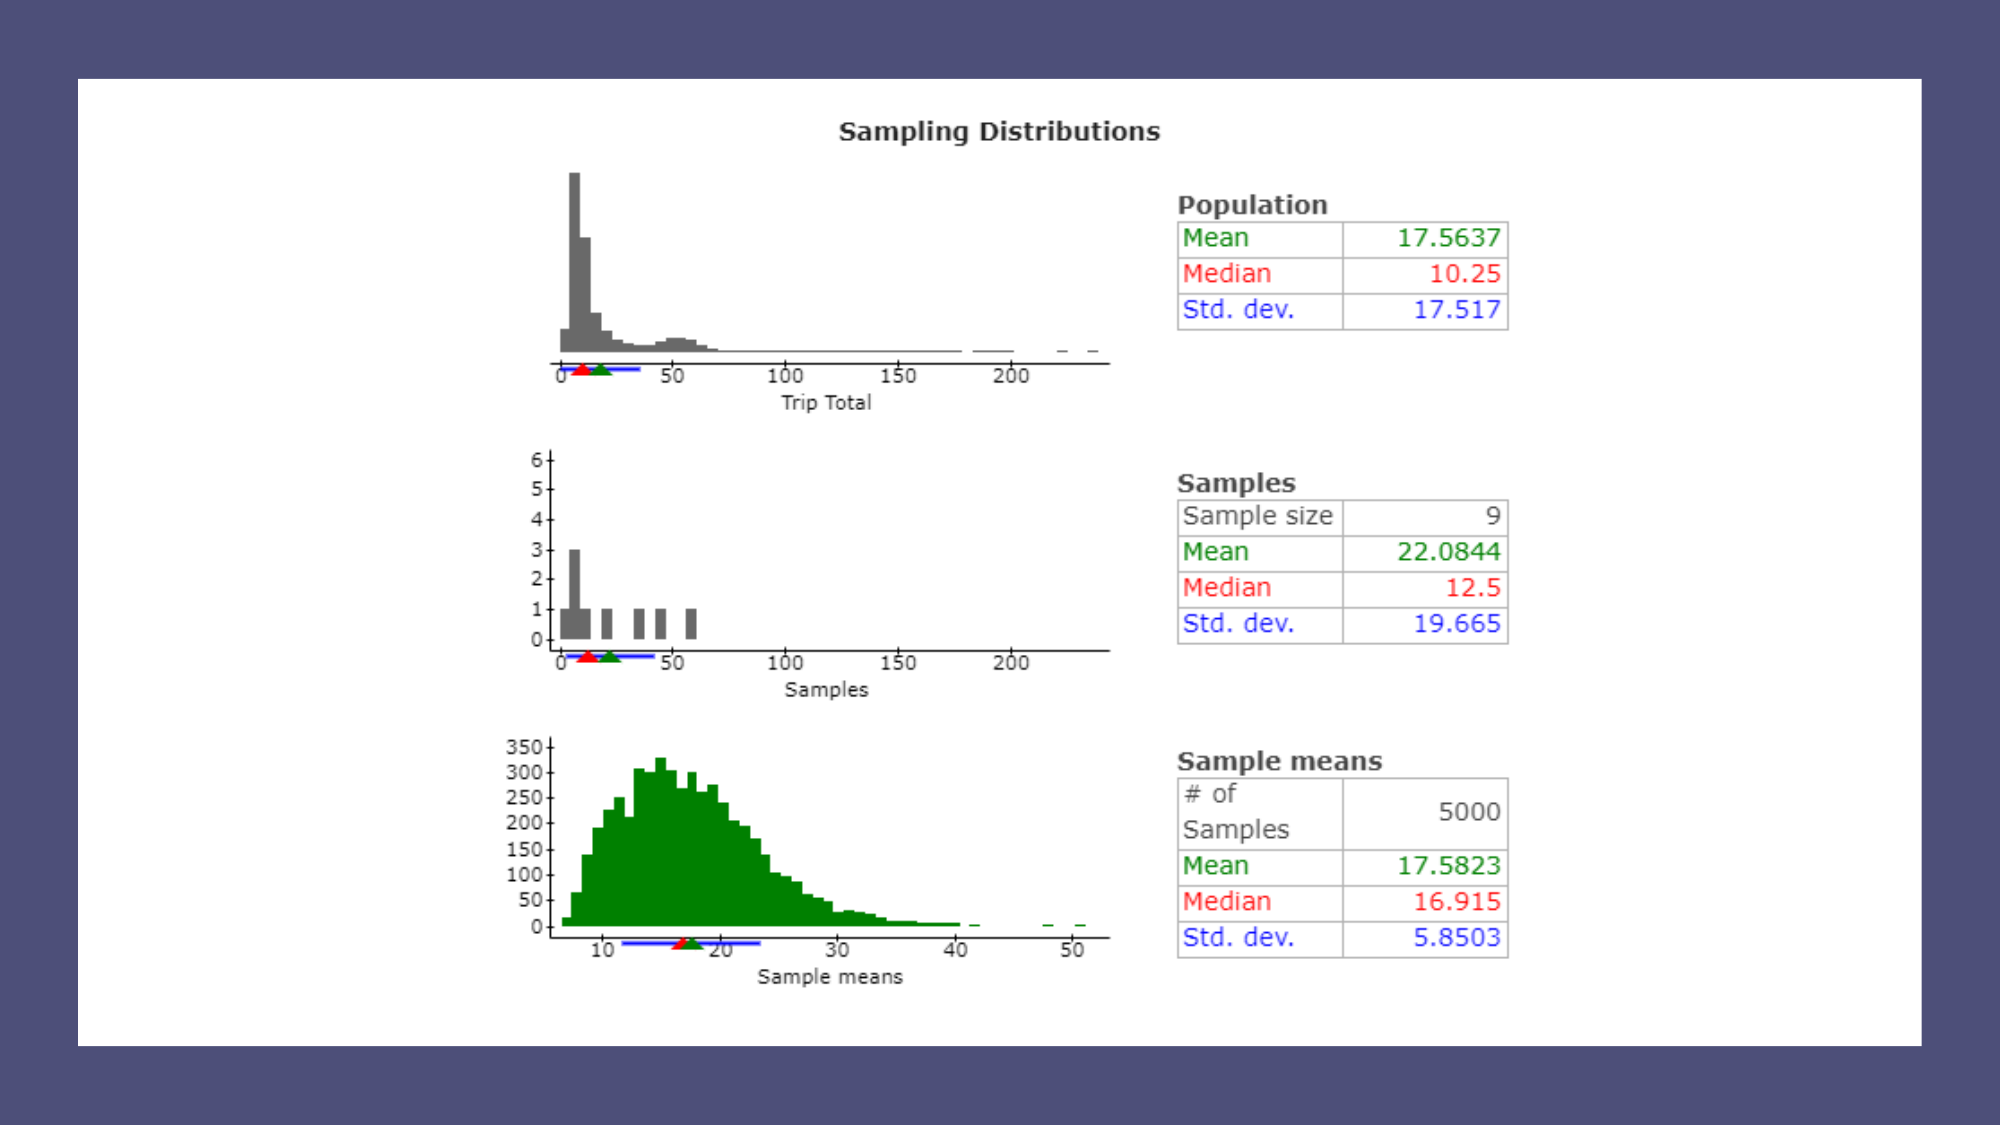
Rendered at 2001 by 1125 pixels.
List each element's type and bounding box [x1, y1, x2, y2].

text_box [77, 77, 1923, 1048]
text_box [0, 0, 2000, 1125]
picture [462, 105, 1538, 1020]
